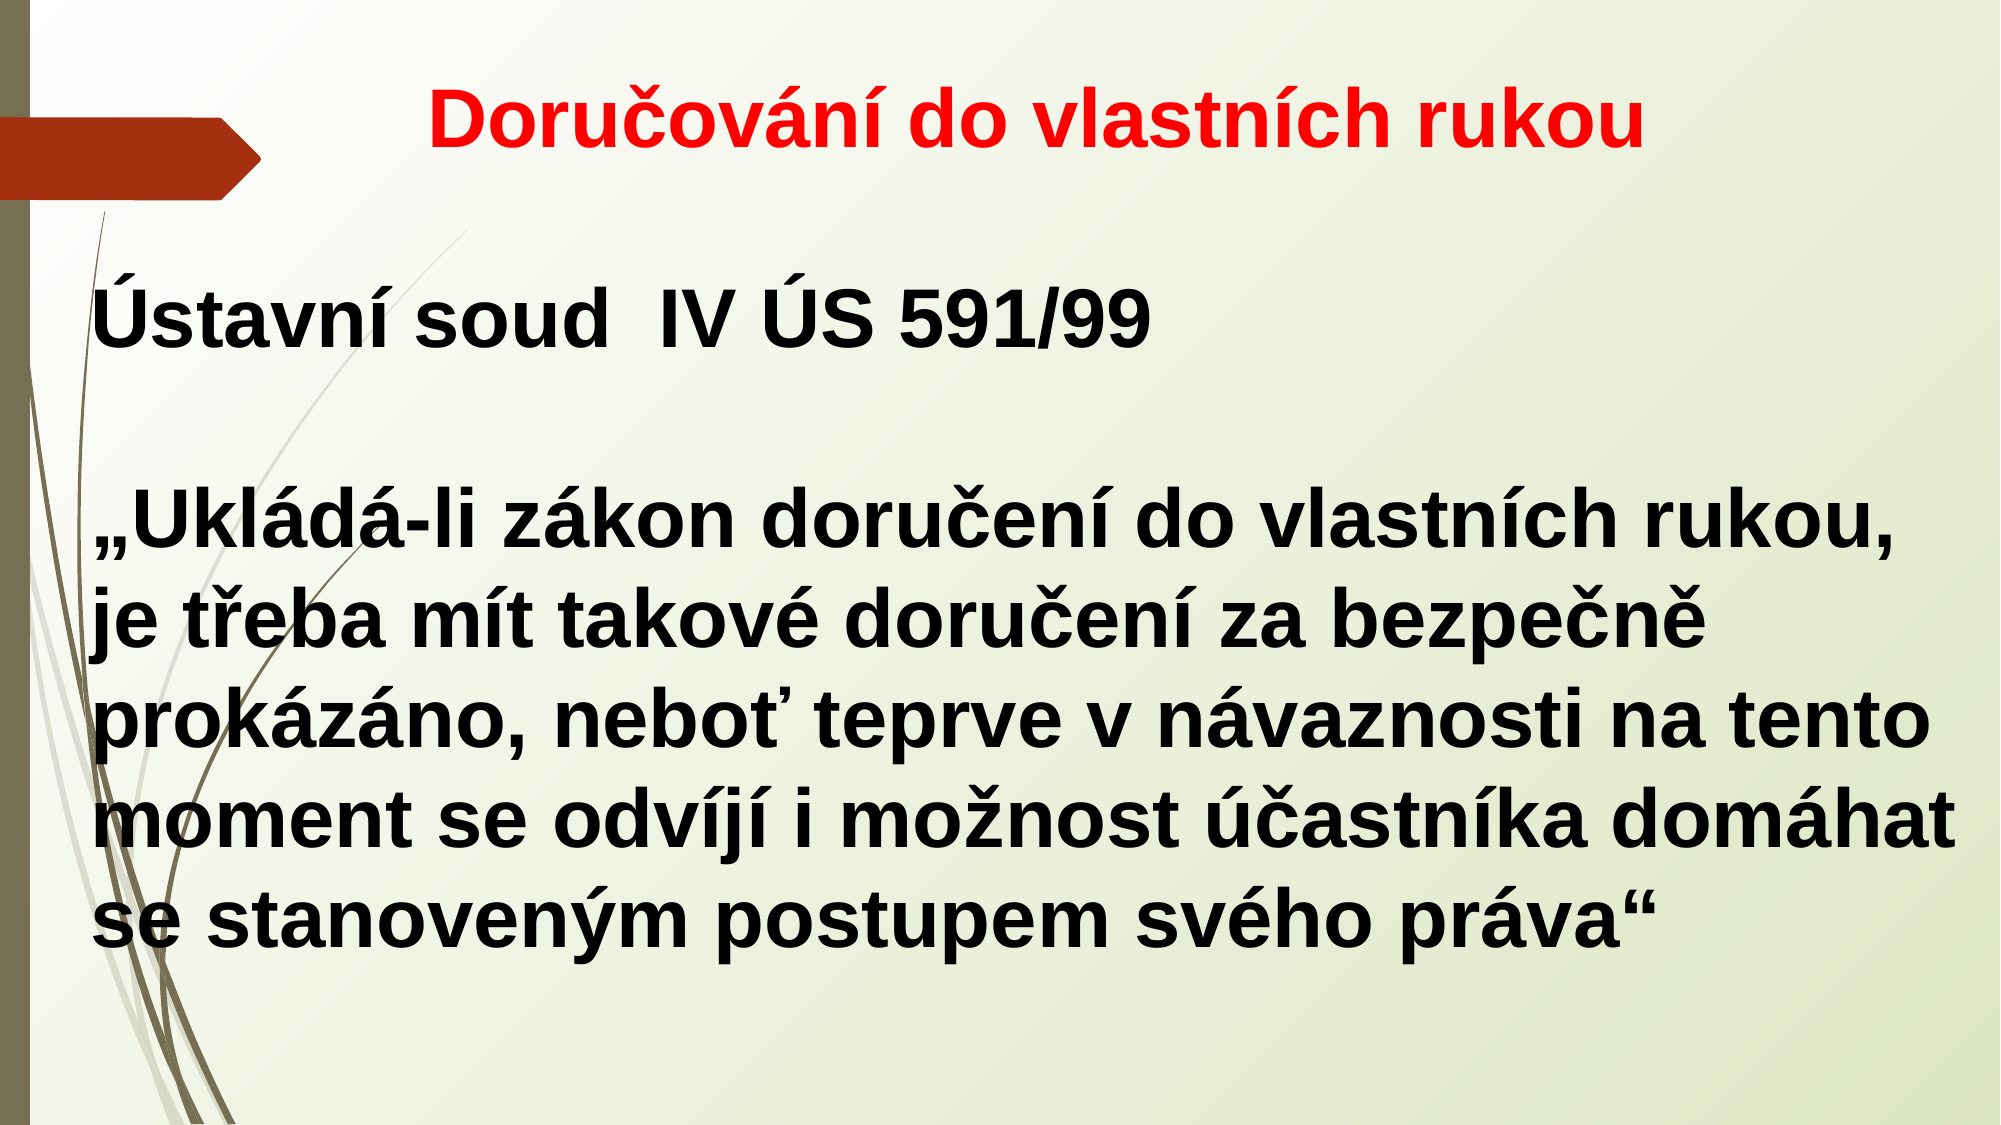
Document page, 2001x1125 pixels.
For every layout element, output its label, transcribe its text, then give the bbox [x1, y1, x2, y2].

text_box Doručování do vlastních rukou Ústavní soud IV ÚS 591/99 „Ukládá-li zákon doručení do vlastních rukou, je třeba mít takové doručení za bezpečně prokázáno, neboť teprve v návaznosti na tento moment se odvíjí i možnost účastníka domáhat se stanoveným postupem svého práva“ [75, 56, 2000, 1082]
